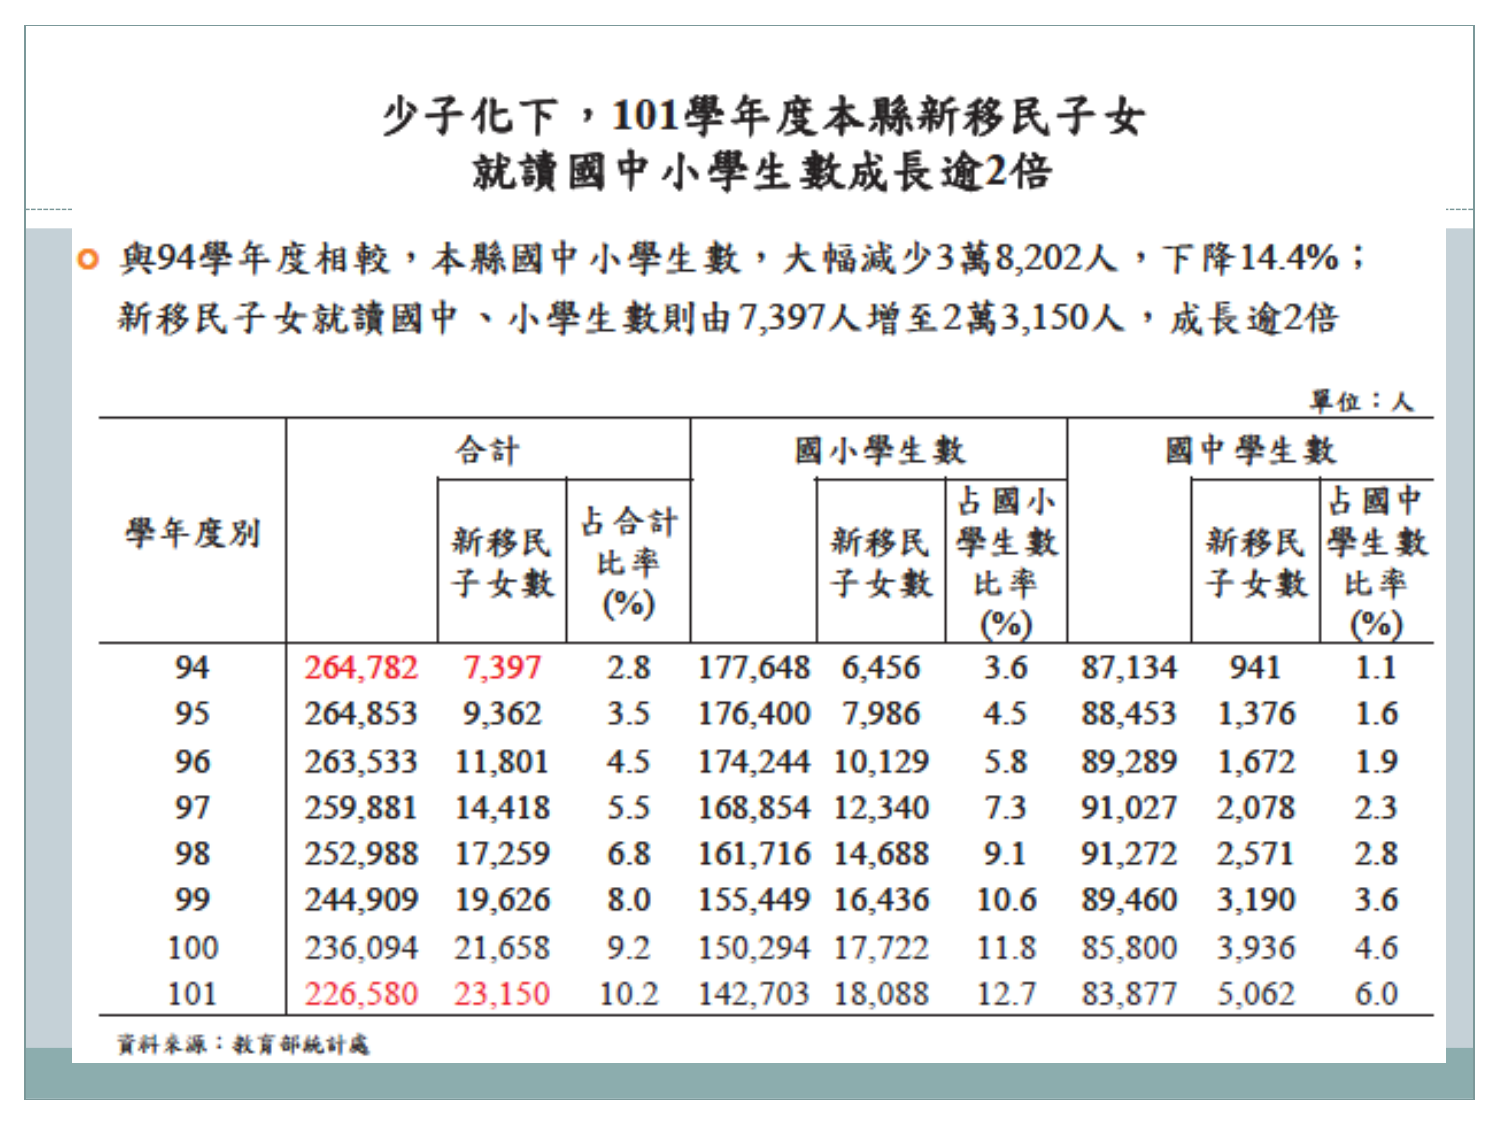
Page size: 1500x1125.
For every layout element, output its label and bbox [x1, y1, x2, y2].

list [72, 54, 1446, 1063]
